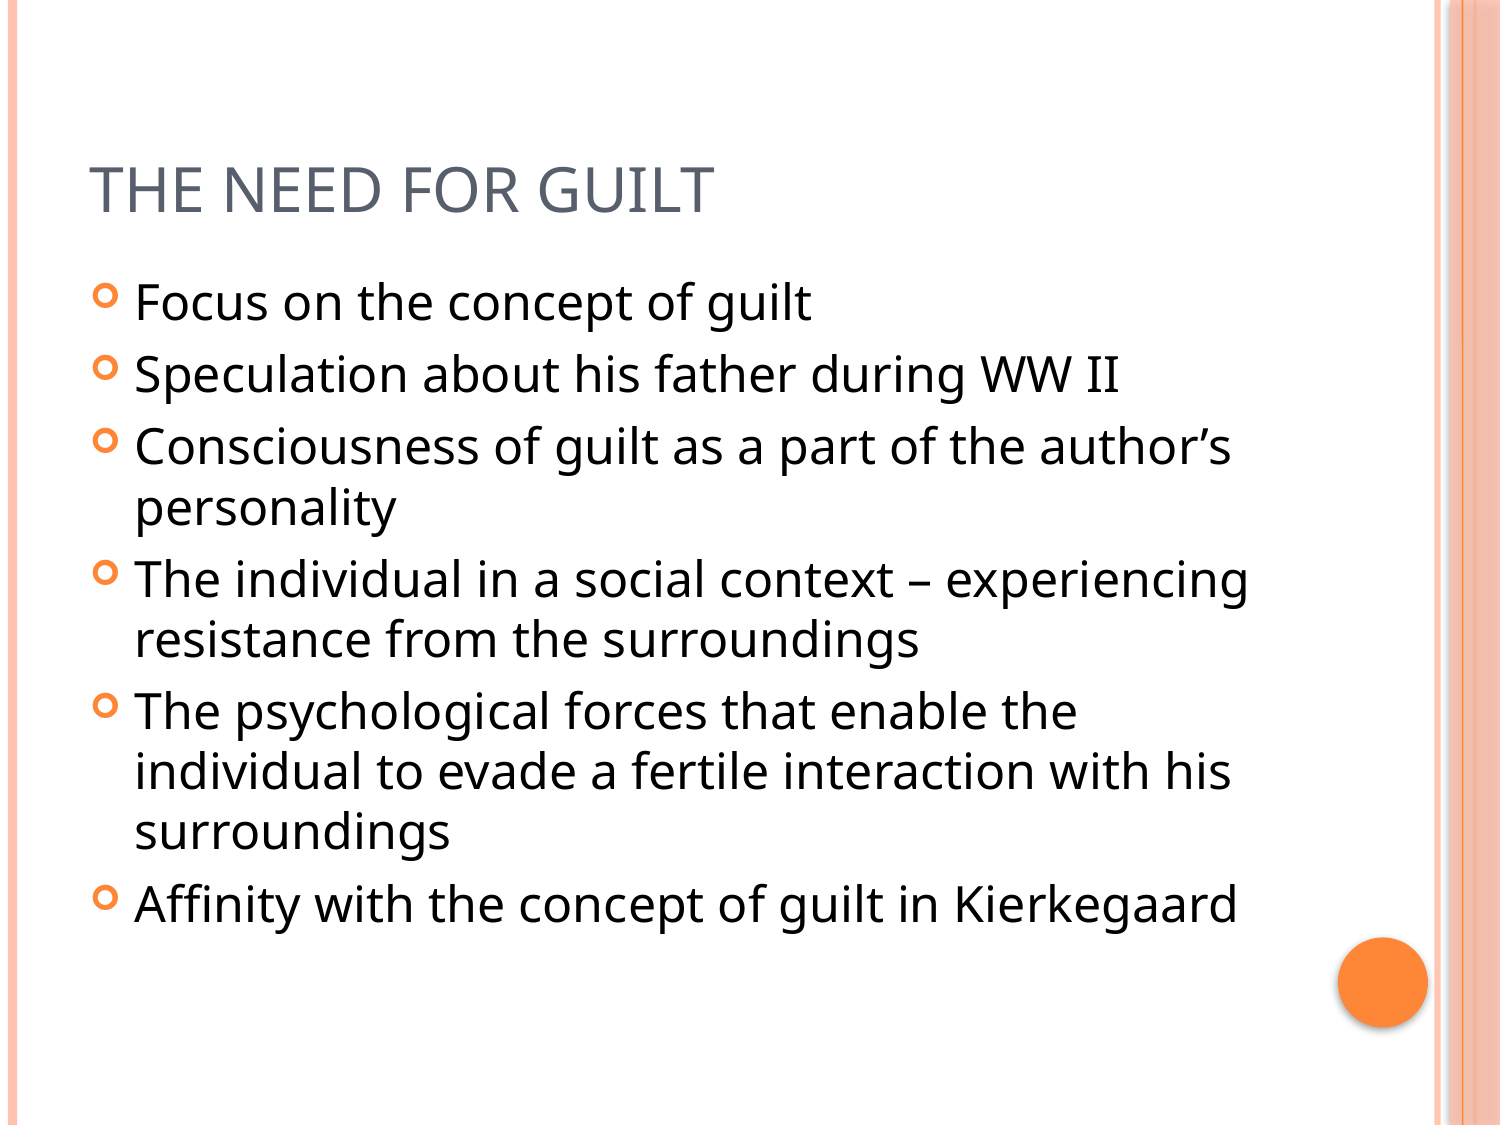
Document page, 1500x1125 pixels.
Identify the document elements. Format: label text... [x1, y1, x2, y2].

list Focus on the concept of guilt Speculation about his father during WW II Consciousness of guilt as a part of the author’s personality The individual in a social context – experiencing resistance from the surroundings The psychological forces that enable the individual to evade a fertile interaction with his surroundings Affinity with the concept of guilt in Kierkegaard [75, 262, 1300, 1062]
title The need for guilt [75, 45, 1300, 233]
